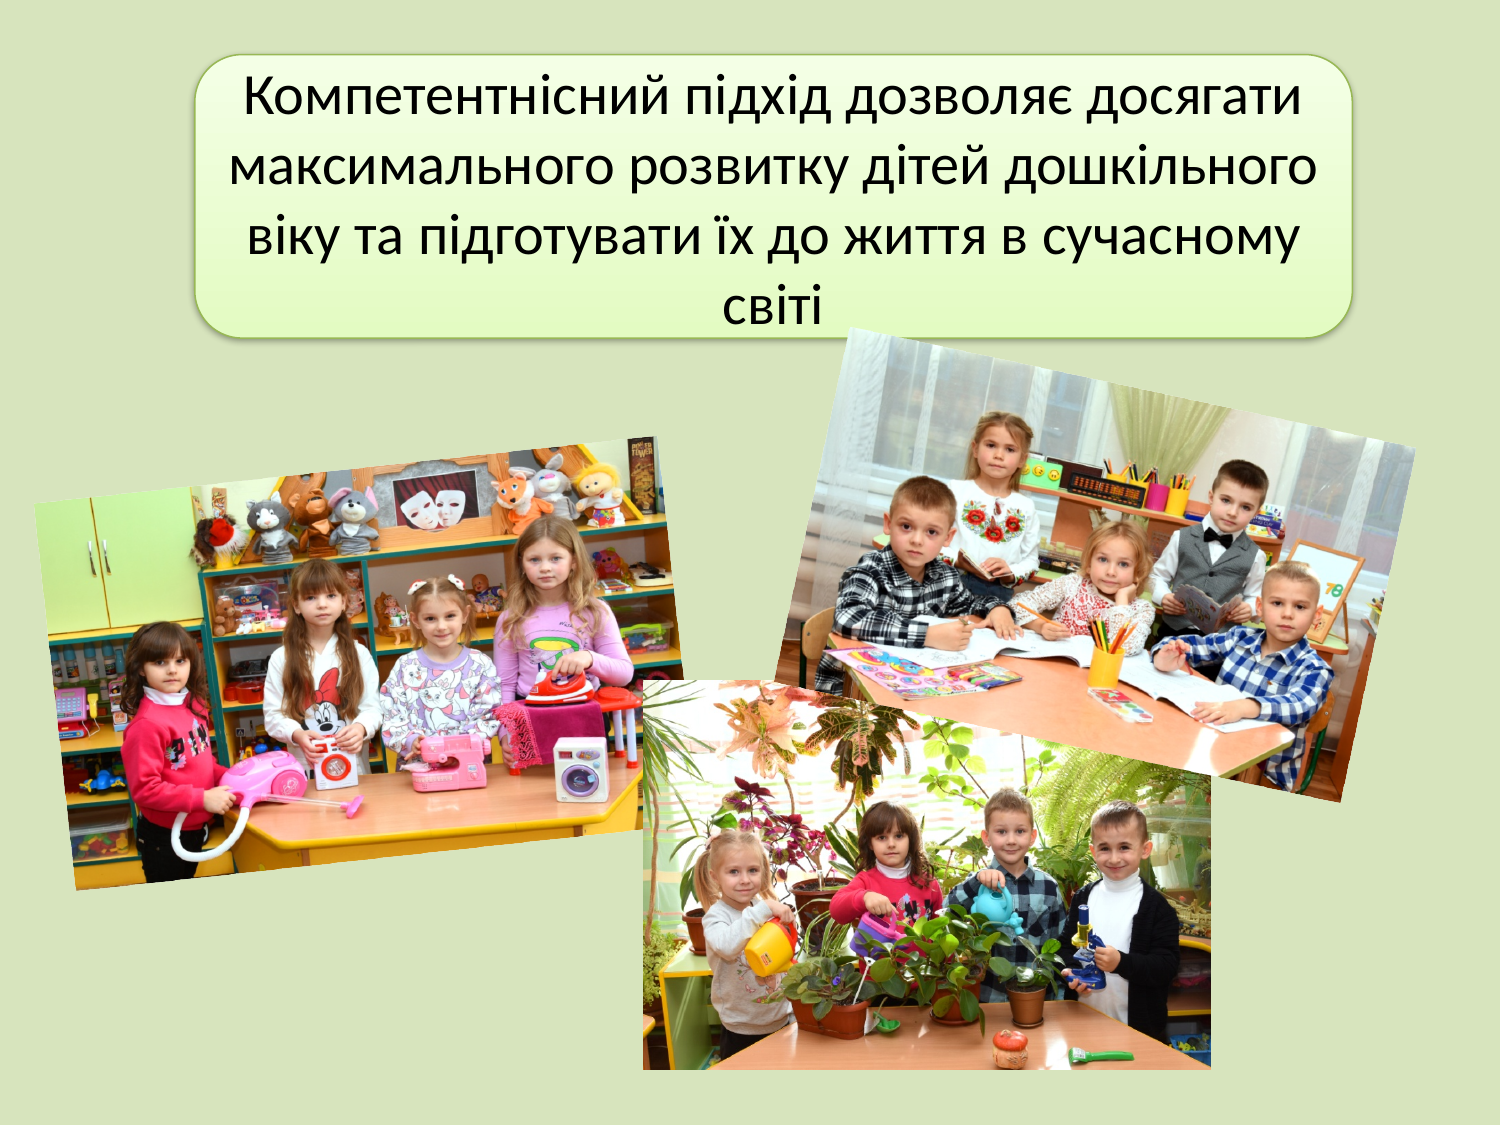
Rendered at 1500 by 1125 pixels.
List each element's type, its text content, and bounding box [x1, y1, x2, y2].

picture [35, 328, 1416, 1070]
text_box Компетентнісний підхід дозволяє досягати максимального розвитку дітей дошкільного віку та підготувати їх до життя в сучасному світі [193, 53, 1354, 339]
